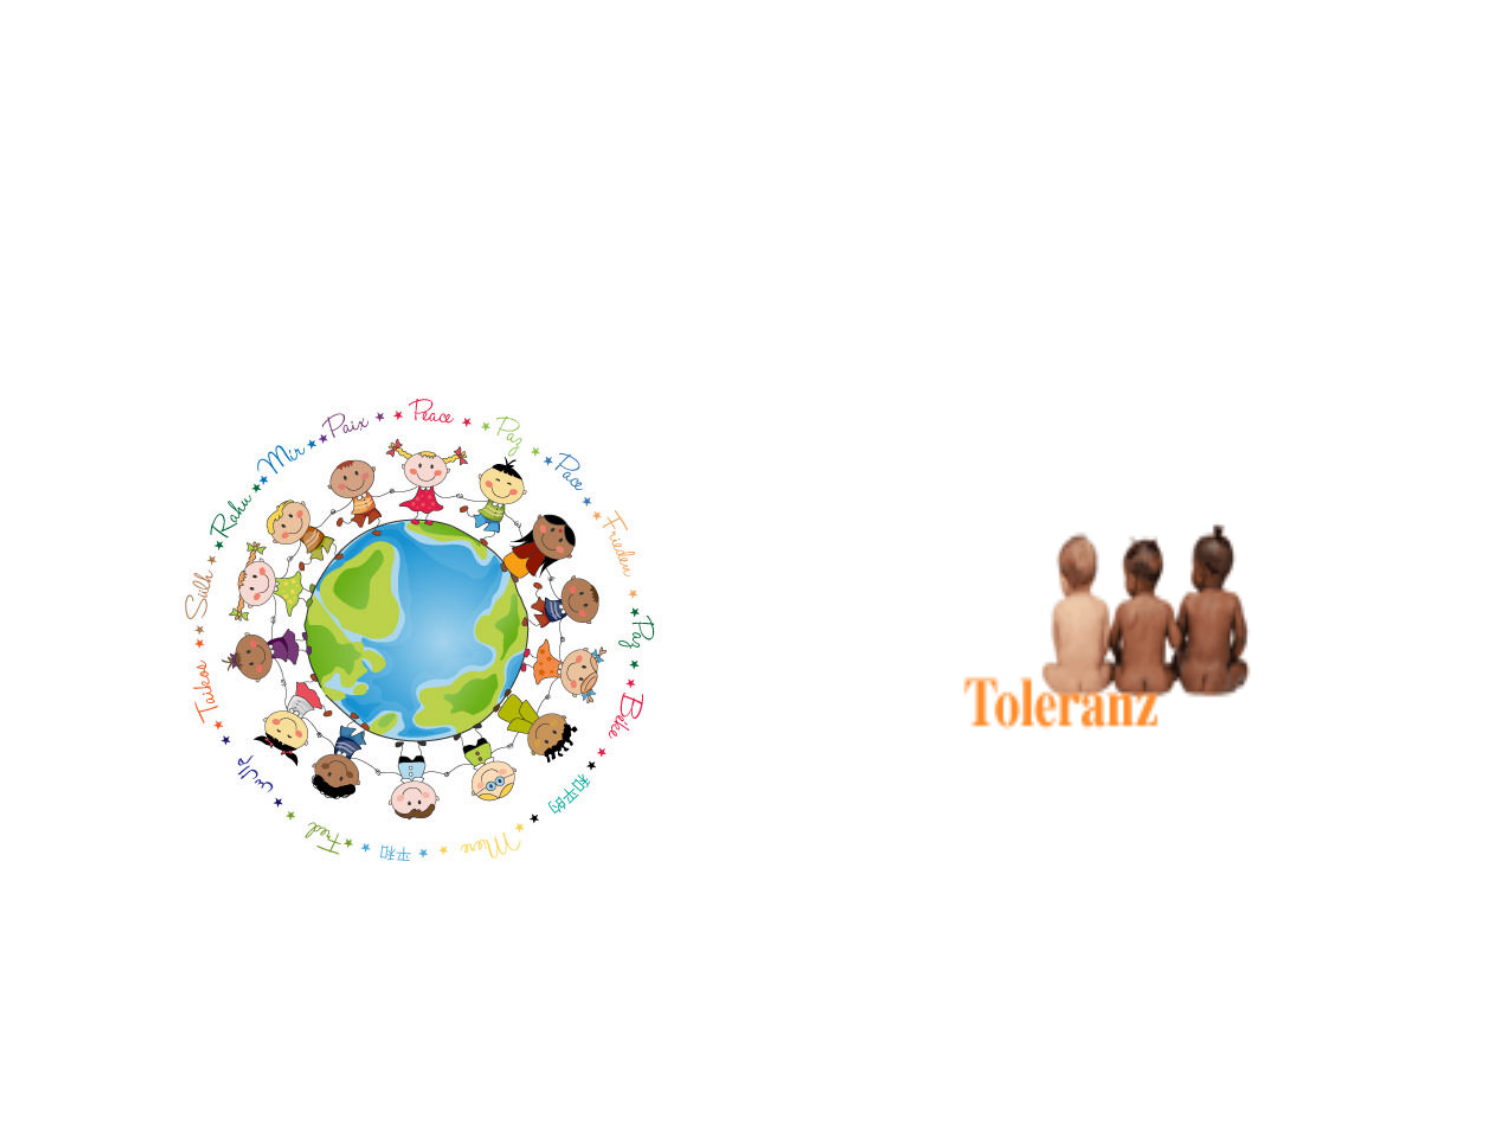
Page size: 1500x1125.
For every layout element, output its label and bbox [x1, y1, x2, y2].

list [74, 387, 738, 880]
list [937, 386, 1301, 868]
